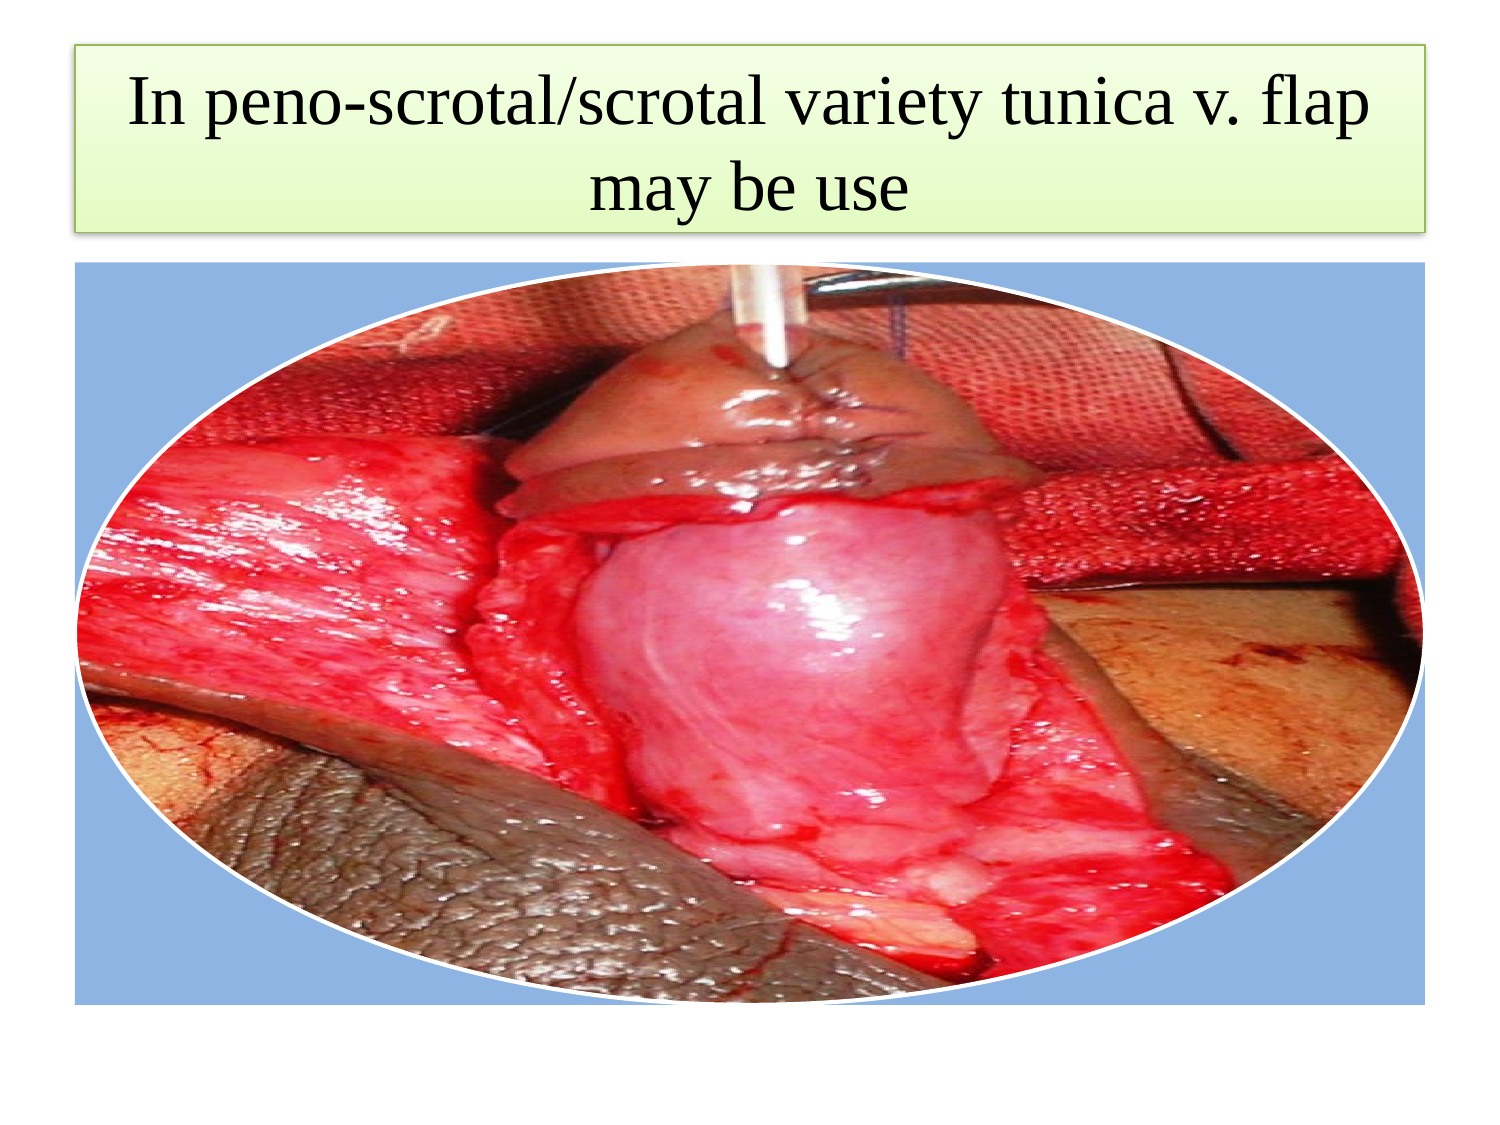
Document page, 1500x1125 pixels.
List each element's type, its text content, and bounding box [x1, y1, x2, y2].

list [74, 262, 1426, 1006]
title In peno-scrotal/scrotal variety tunica v. flap may be use [74, 44, 1426, 233]
